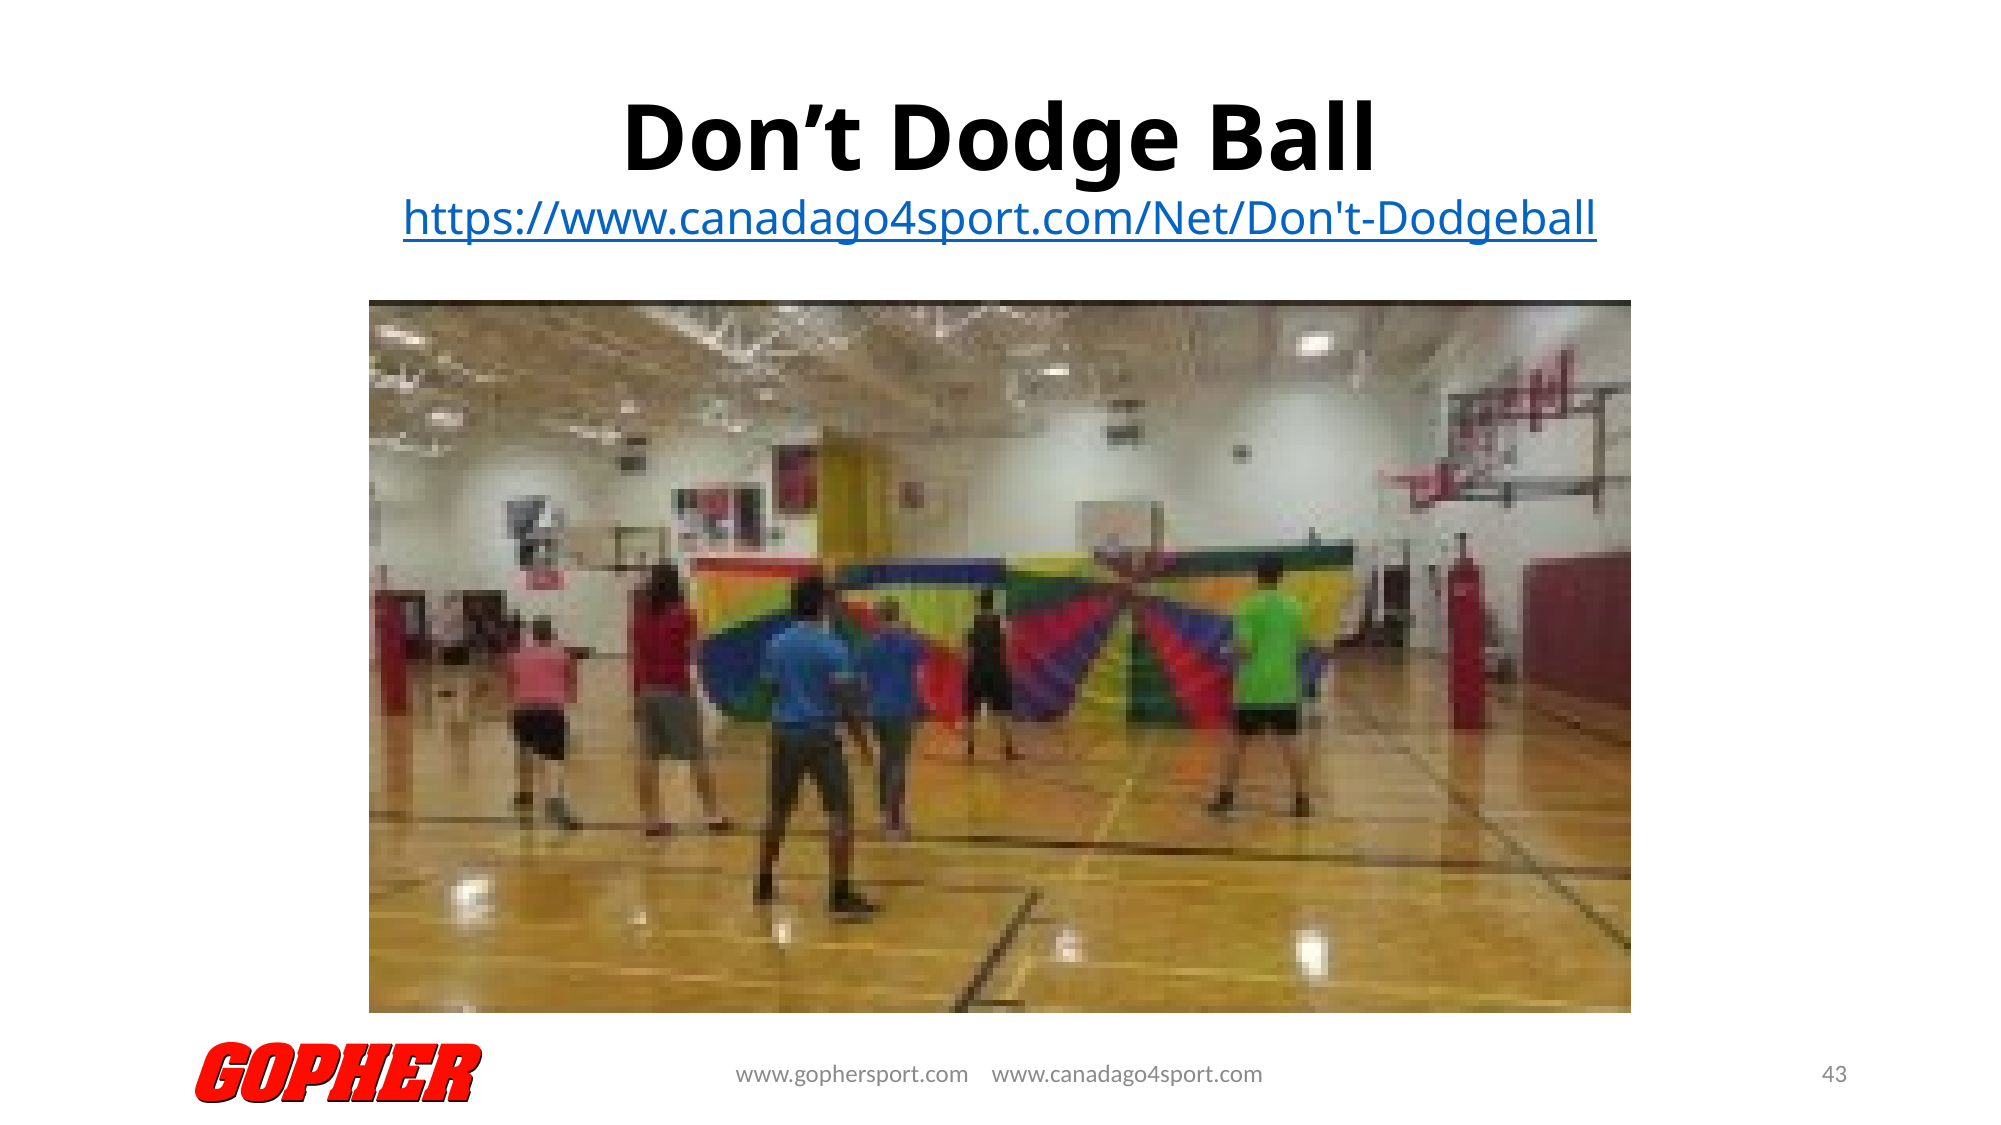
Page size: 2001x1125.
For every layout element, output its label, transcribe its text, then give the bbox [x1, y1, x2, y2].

slide_number 43 [1412, 1042, 1863, 1103]
footer www.gophersport.com www.canadago4sport.com [662, 1042, 1338, 1103]
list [368, 299, 1632, 1014]
picture [195, 1042, 482, 1103]
title Don’t Dodge Ball https://www.canadago4sport.com/Net/Don't-Dodgeball [137, 59, 1863, 278]
